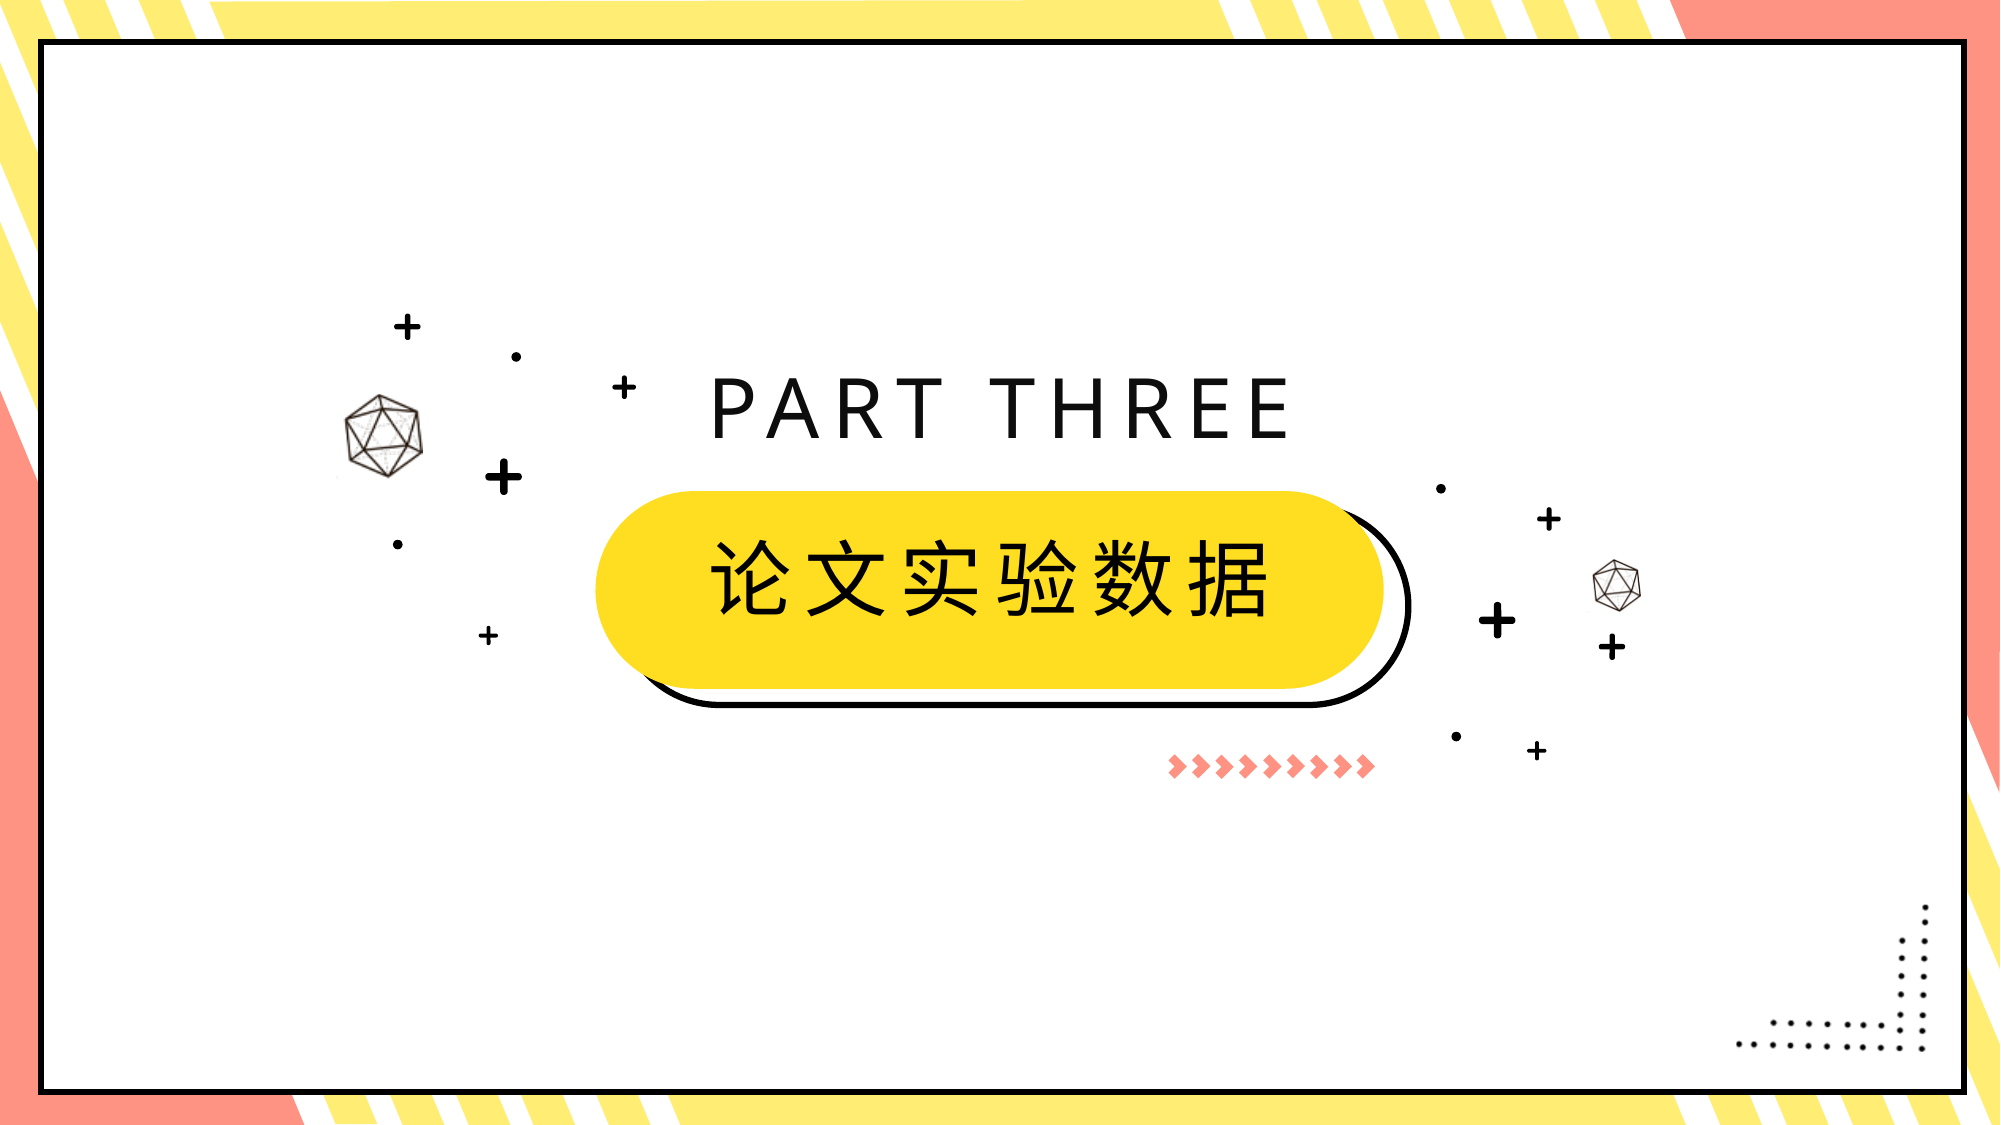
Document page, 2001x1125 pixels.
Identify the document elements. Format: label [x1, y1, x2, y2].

picture [336, 394, 423, 481]
text_box [1478, 601, 1516, 639]
picture [1758, 882, 1906, 1075]
text_box [1537, 507, 1561, 531]
text_box [394, 313, 421, 340]
text_box [1527, 741, 1547, 761]
text_box [485, 458, 522, 495]
text_box [1165, 757, 1372, 776]
text_box [612, 375, 636, 399]
picture [1587, 559, 1641, 613]
text_box [1598, 633, 1626, 660]
text_box [0, 0, 2000, 1125]
text_box [595, 491, 1409, 705]
text_box [478, 625, 498, 646]
